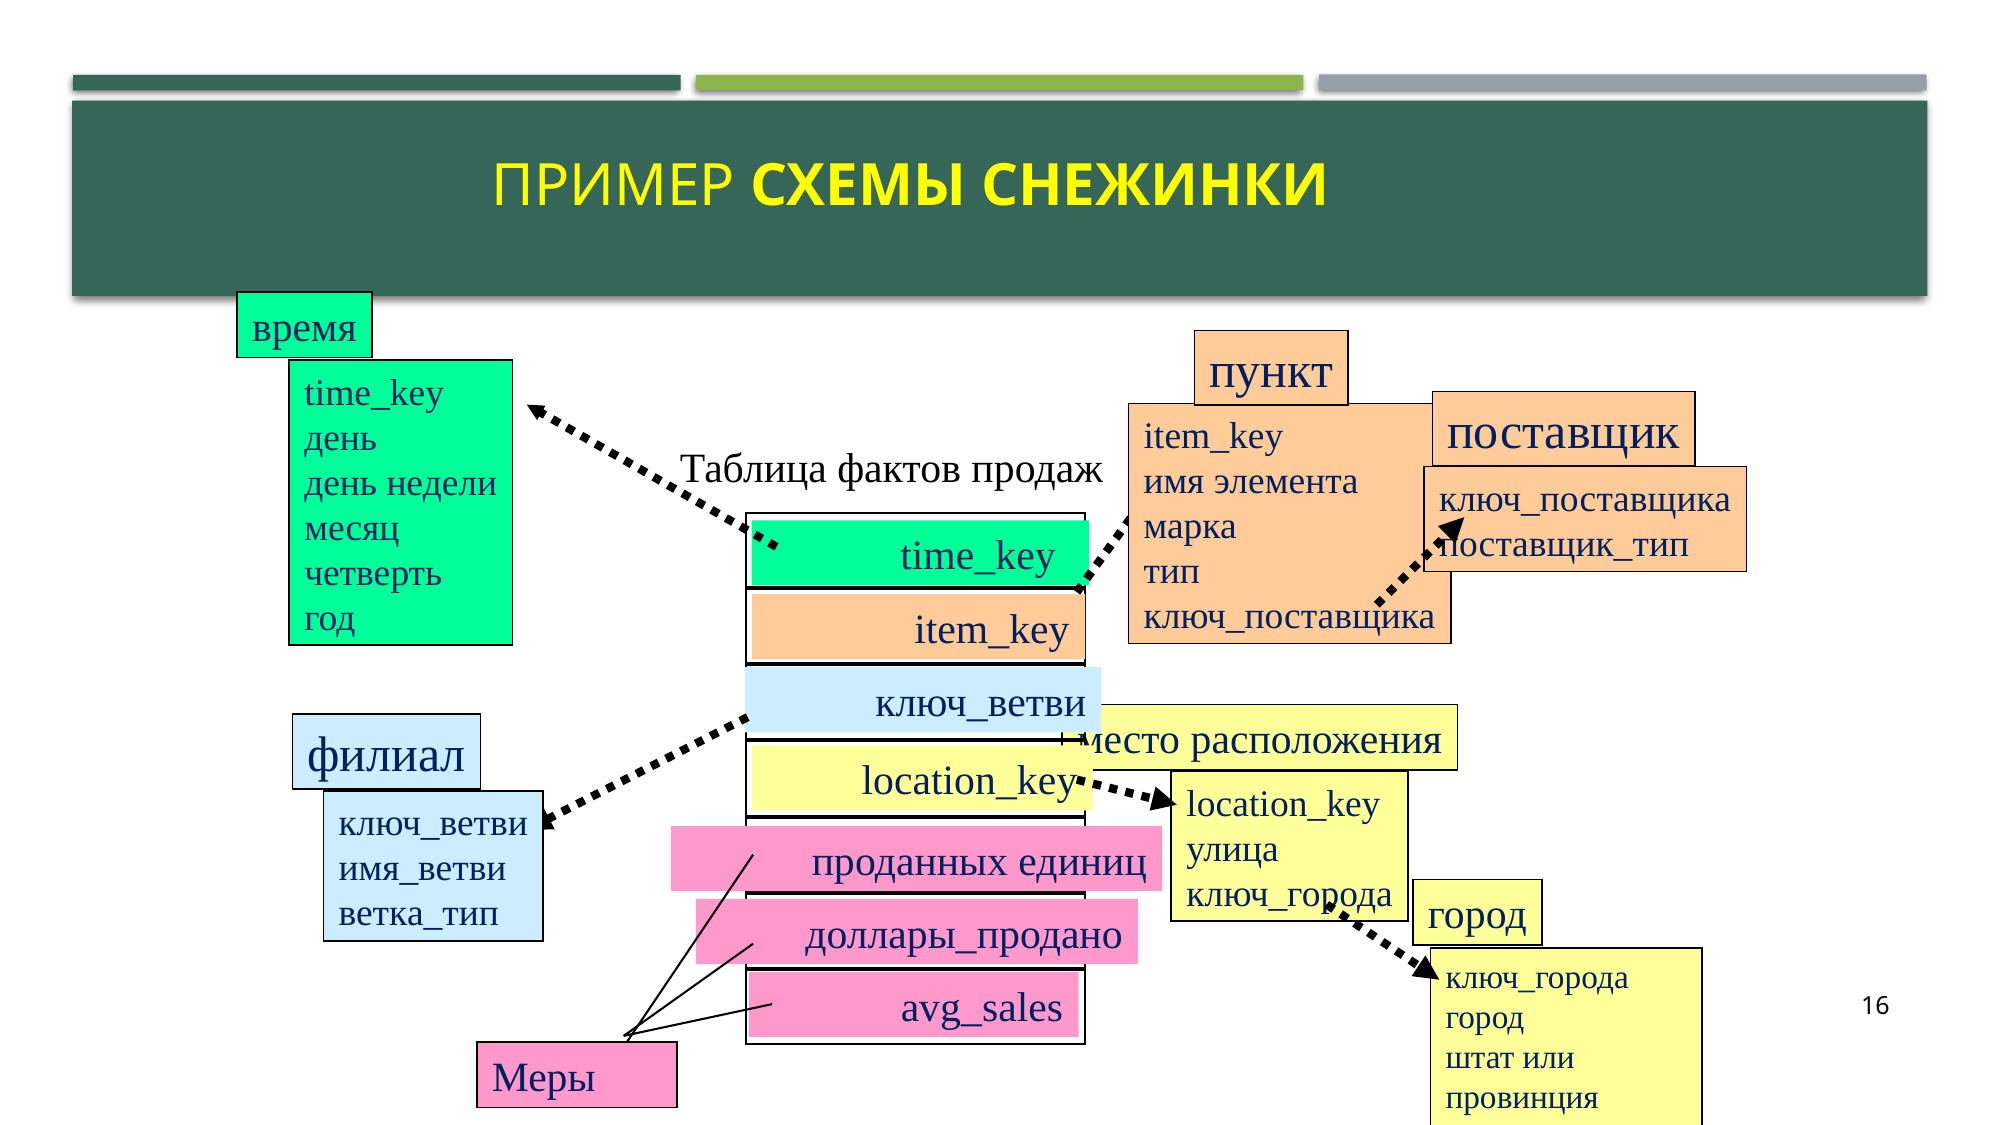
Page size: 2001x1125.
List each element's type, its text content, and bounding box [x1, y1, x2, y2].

text_box [1163, 795, 1170, 808]
text_box [1408, 518, 1461, 574]
text_box Меры [476, 1042, 677, 1108]
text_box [1466, 389, 1704, 574]
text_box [251, 291, 551, 648]
text_box [746, 589, 1085, 664]
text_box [302, 713, 551, 944]
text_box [1176, 329, 1403, 646]
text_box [1176, 704, 1403, 924]
slide_number 16 [1732, 977, 1905, 1037]
text_box [1440, 523, 1459, 539]
text_box [1434, 538, 1442, 547]
text_box доллары_продано [695, 898, 1138, 965]
text_box [746, 733, 1085, 740]
text_box [746, 893, 1085, 898]
text_box [746, 741, 1085, 816]
text_box avg_sales [749, 972, 1079, 1038]
text_box [746, 817, 1085, 826]
text_box location_key [752, 745, 1093, 811]
text_box [746, 970, 1085, 1045]
text_box time_key [751, 520, 1090, 586]
text_box [1411, 562, 1420, 571]
text_box item_key [752, 594, 1086, 660]
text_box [1429, 879, 1703, 1125]
text_box [746, 512, 1085, 587]
title Пример схемы снежинки [273, 143, 1549, 226]
text_box Таблица фактов продаж [664, 432, 1119, 498]
text_box ключ_ветви [744, 667, 1102, 733]
text_box проданных единиц [670, 826, 1163, 892]
